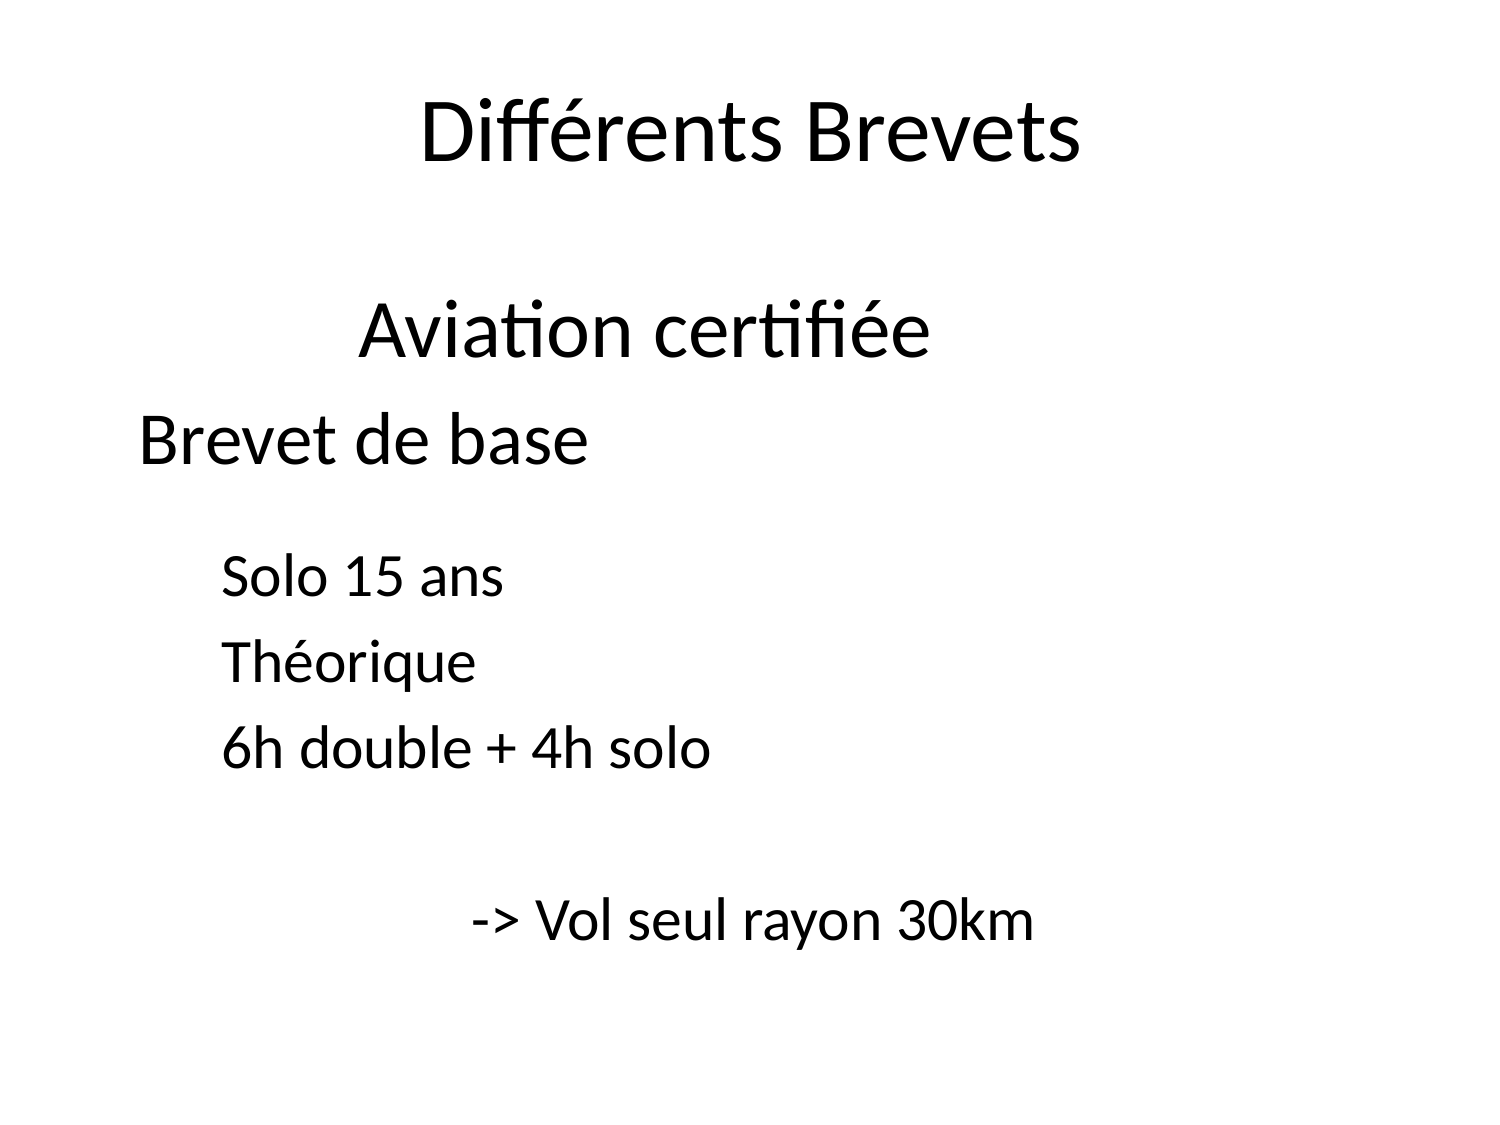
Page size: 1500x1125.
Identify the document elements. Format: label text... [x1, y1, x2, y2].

text_box Solo 15 ans Théorique 6h double + 4h solo -> Vol seul rayon 30km [206, 527, 1400, 965]
title Différents Brevets [76, 30, 1427, 219]
list Aviation certifiée Brevet de base [123, 267, 1317, 516]
